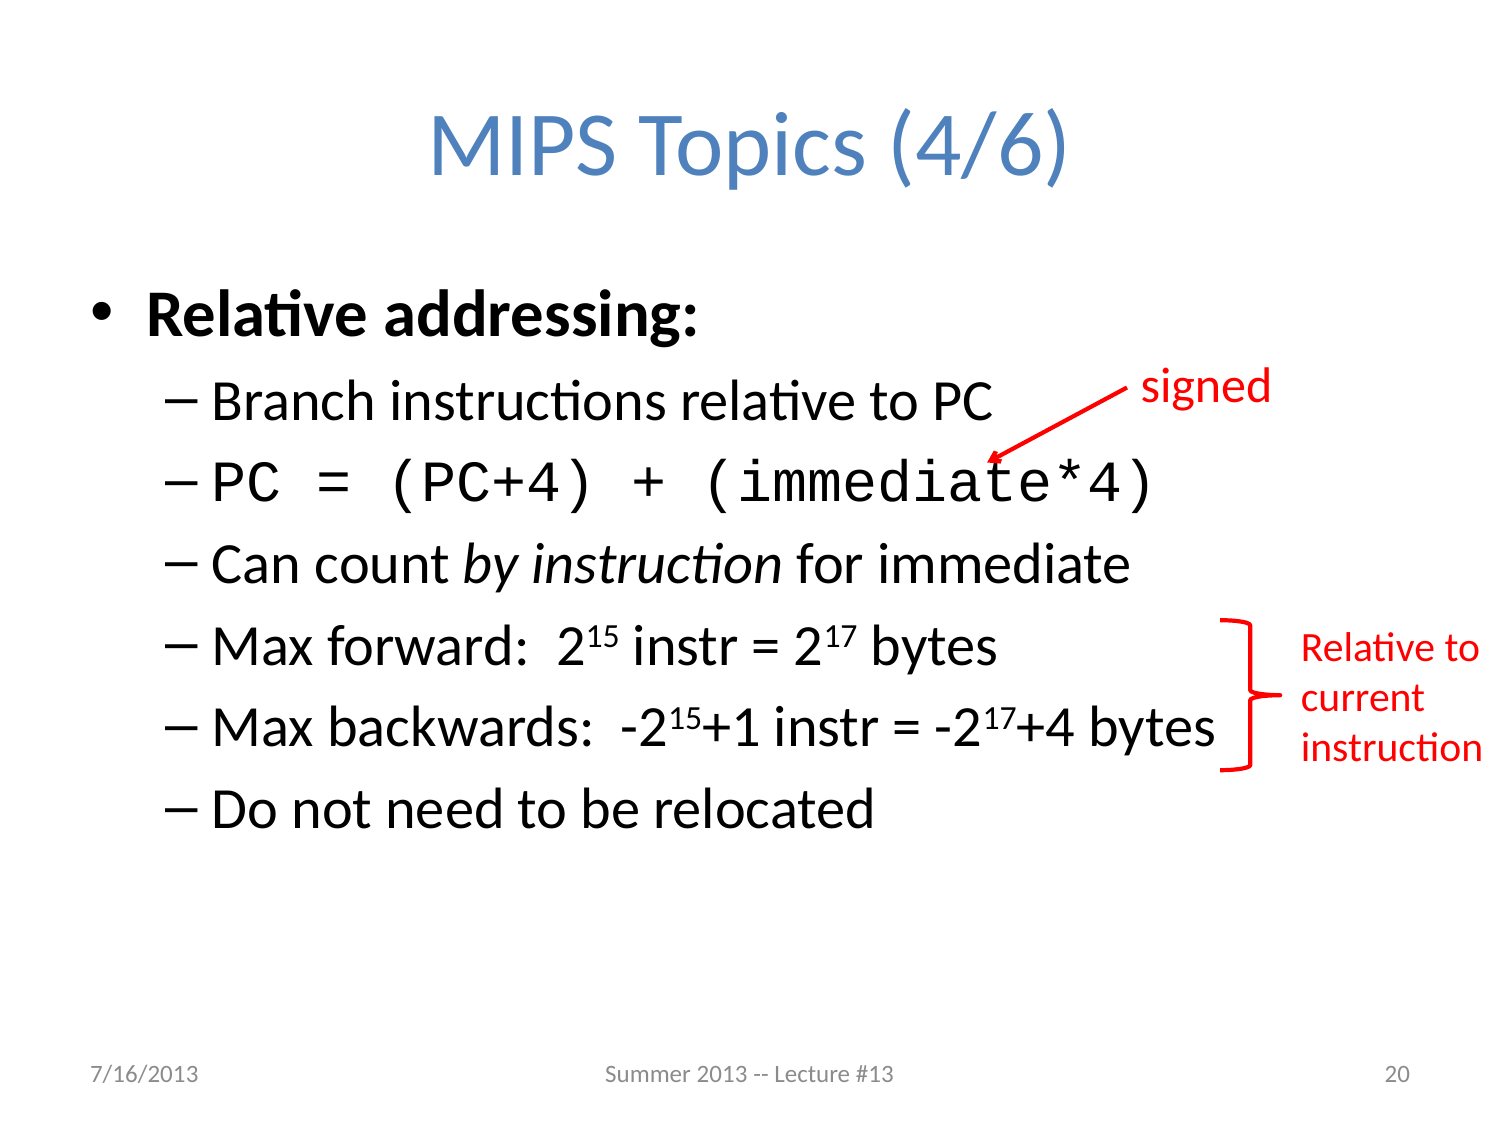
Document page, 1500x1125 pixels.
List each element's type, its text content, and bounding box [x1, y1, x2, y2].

footer Summer 2013 -- Lecture #13 [512, 1042, 988, 1103]
title MIPS Topics (4/6) [75, 45, 1425, 233]
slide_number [75, 1042, 425, 1103]
slide_number 20 [1074, 1042, 1425, 1103]
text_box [986, 344, 1289, 463]
list Relative addressing: Branch instructions relative to PC PC = (PC+4) + (immediate*4) Can count by instruction for immediate Max forward: 215 instr = 217 bytes Max backwards: -215+1 instr = -217+4 bytes Do not need to be relocated [75, 262, 1425, 1073]
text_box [1219, 611, 1500, 779]
